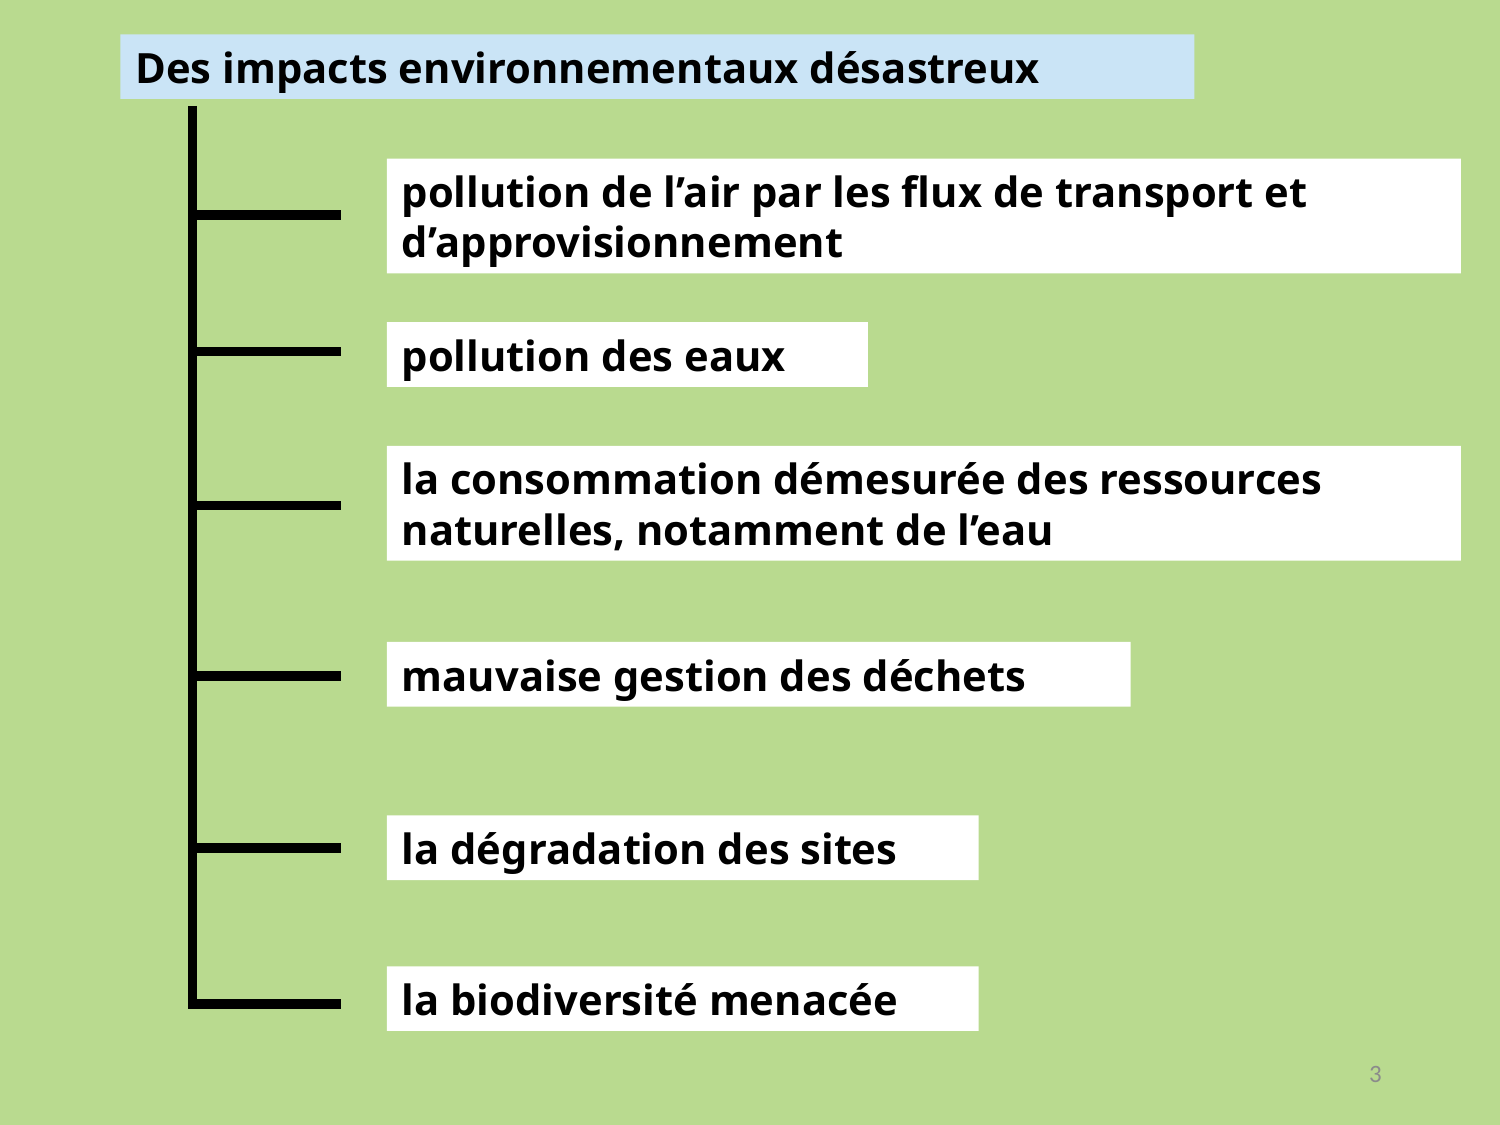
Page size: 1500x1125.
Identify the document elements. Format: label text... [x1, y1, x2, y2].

text_box la biodiversité menacée [386, 966, 979, 1031]
text_box pollution des eaux [386, 322, 868, 387]
text_box la consommation démesurée des ressources naturelles, notamment de l’eau [386, 445, 1461, 561]
text_box pollution de l’air par les flux de transport et d’approvisionnement [386, 158, 1461, 274]
text_box Des impacts environnementaux désastreux [120, 34, 1195, 99]
text_box la dégradation des sites [386, 815, 979, 881]
slide_number 3 [1059, 1042, 1397, 1103]
text_box mauvaise gestion des déchets [386, 641, 1131, 707]
